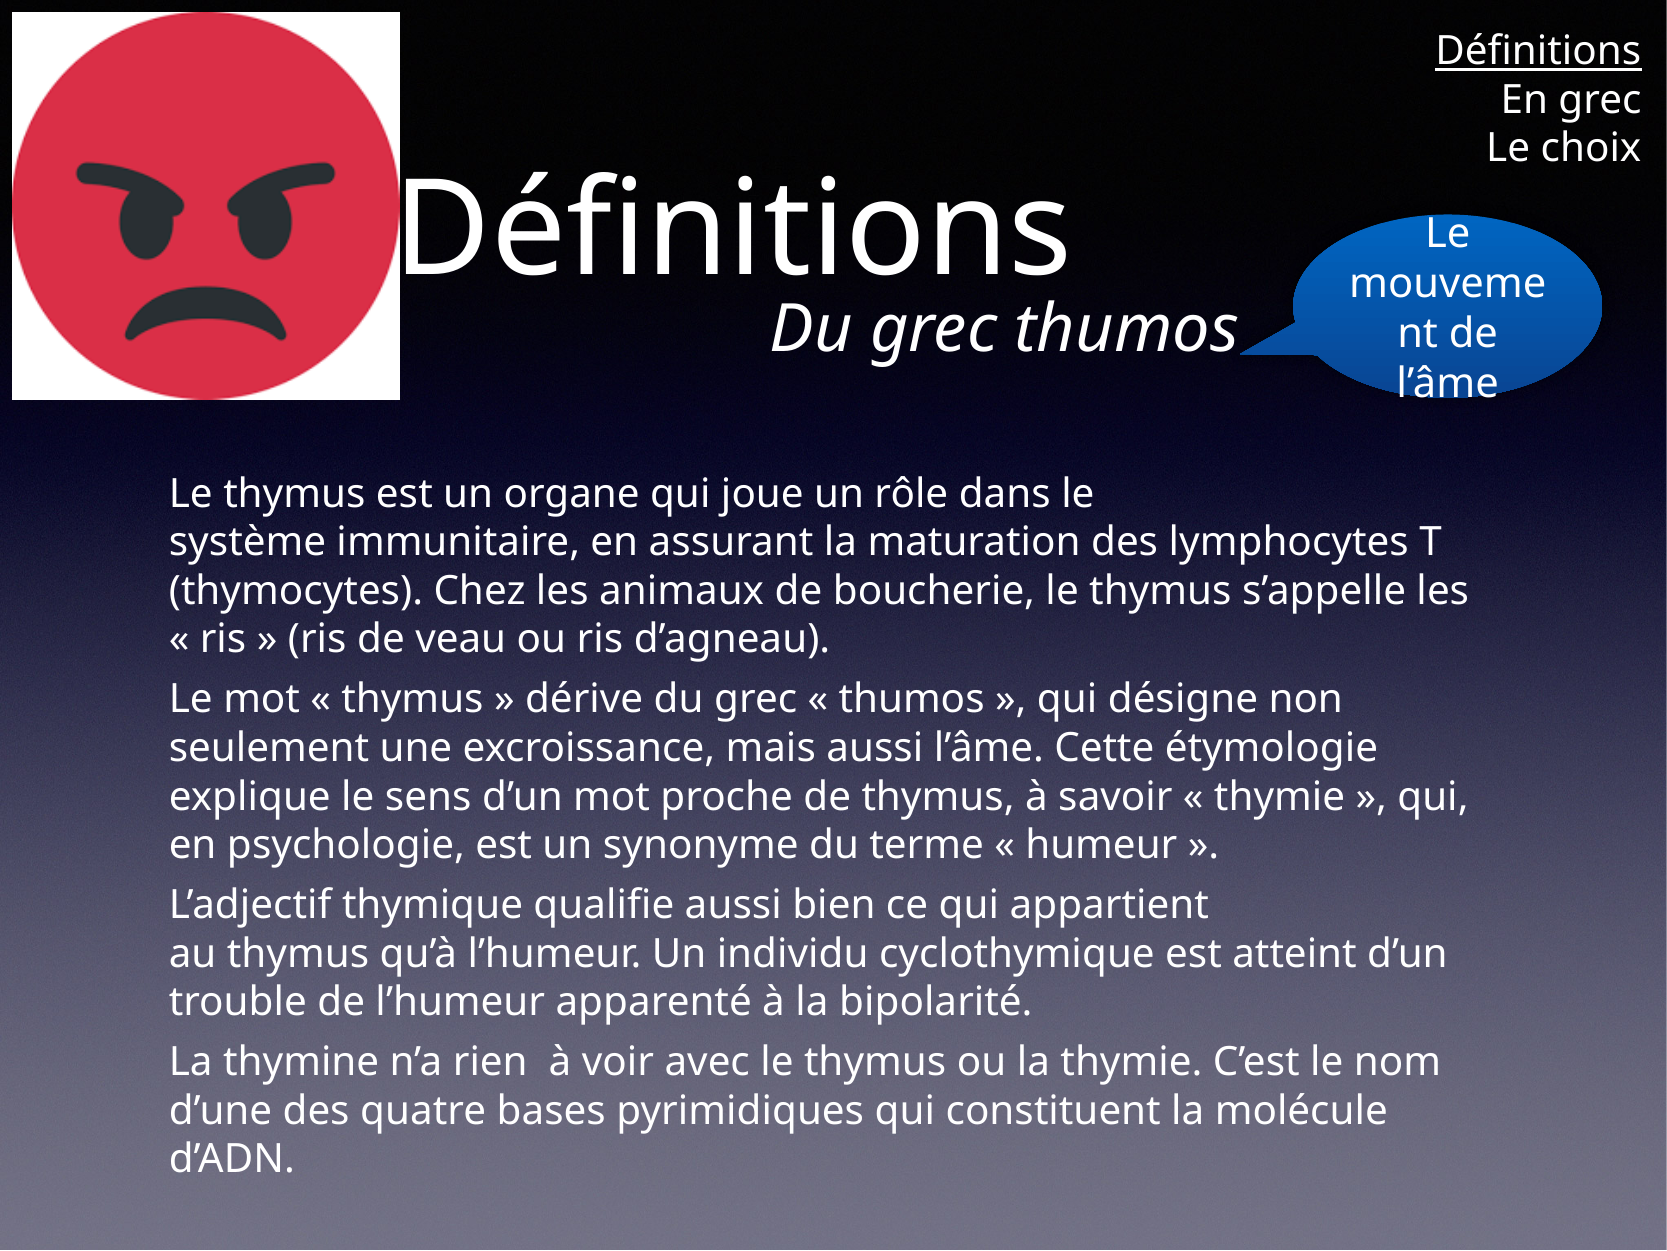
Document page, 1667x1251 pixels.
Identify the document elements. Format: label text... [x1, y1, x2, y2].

text_box Du grec thumos [761, 276, 1248, 373]
text_box Le mouvement de l’âme [1239, 214, 1603, 398]
list Le thymus est un organe qui joue un rôle dans le système immunitaire, en assurant la maturation des lymphocytes T (thymocytes). Chez les animaux de boucherie, le thymus s’appelle les « ris » (ris de veau ou ris d’agneau). Le mot « thymus » dérive du grec « thumos », qui désigne non seulement une excroissance, mais aussi l’âme. Cette étymologie explique le sens d’un mot proche de thymus, à savoir « thymie », qui, en psychologie, est un synonyme du terme « humeur ». L’adjectif thymique qualifie aussi bien ce qui appartient au thymus qu’à l’humeur. Un individu cyclothymique est atteint d’un trouble de l’humeur apparenté à la bipolarité. La thymine n’a rien à voir avec le thymus ou la thymie. C’est le nom d’une des quatre bases pyrimidiques qui constituent la molécule d’ADN. [161, 456, 1505, 1192]
text_box Définitions En grec Le choix [1337, 18, 1648, 177]
picture [0, 0, 1667, 1250]
title Définitions [411, 64, 1405, 378]
